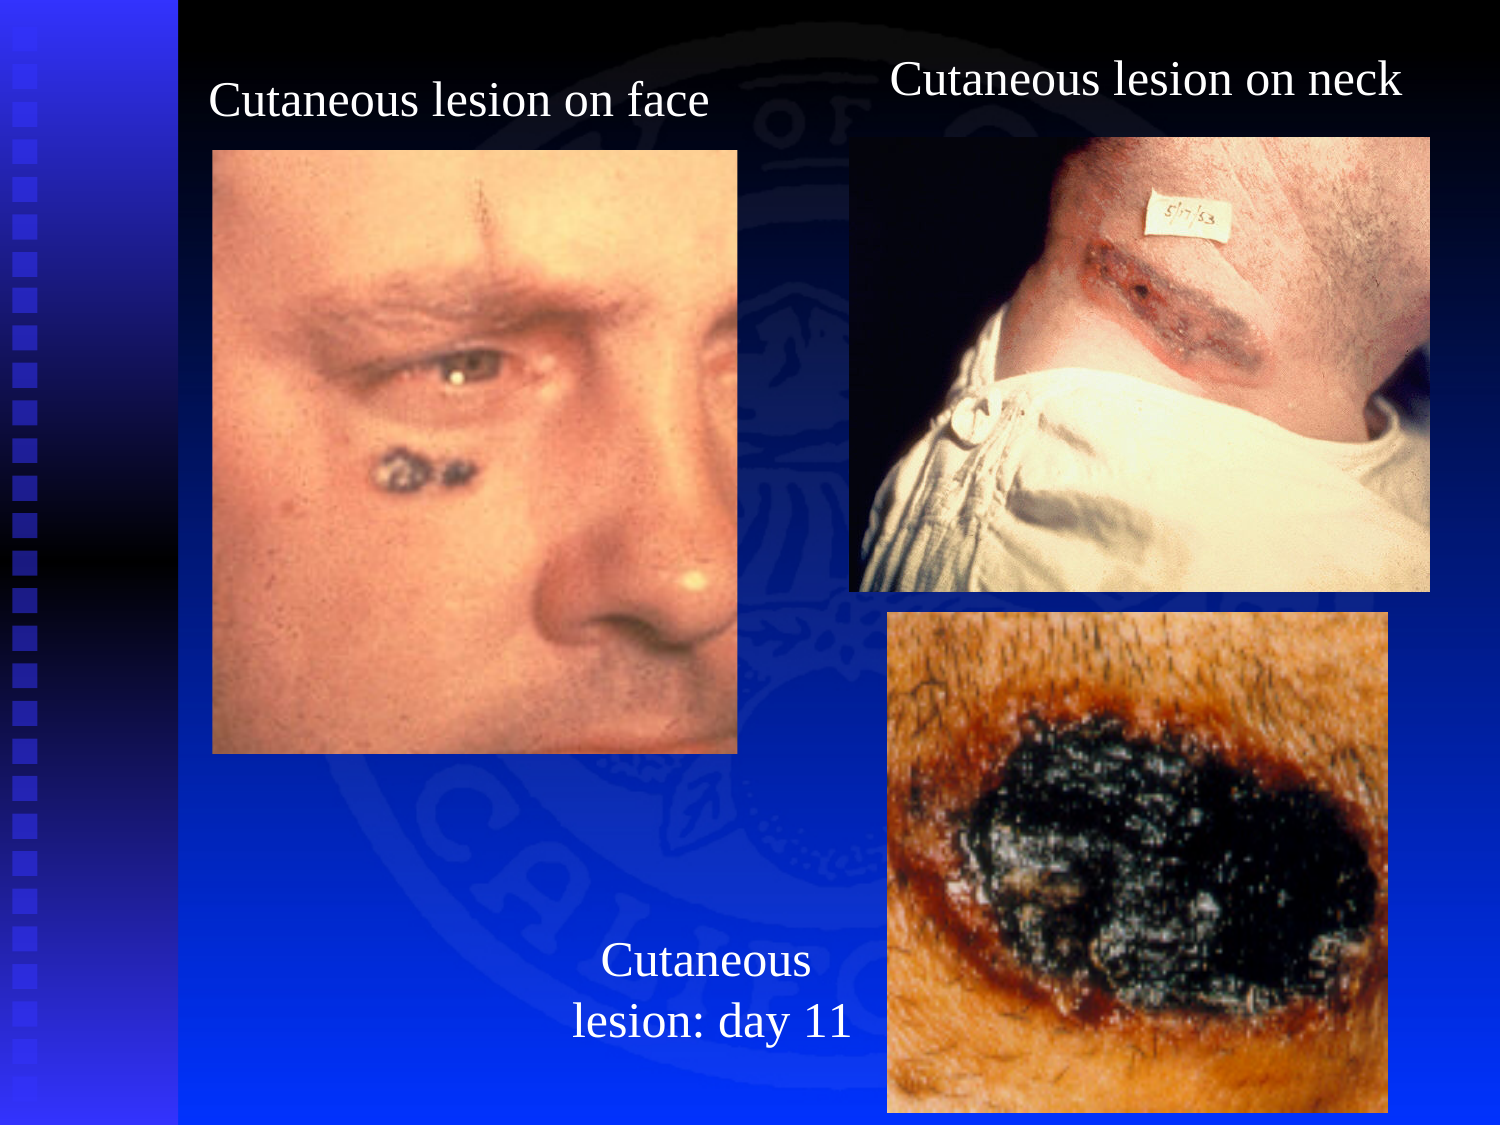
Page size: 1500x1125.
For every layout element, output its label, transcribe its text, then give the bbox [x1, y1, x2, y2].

text_box Cutaneous lesion on face [193, 58, 726, 134]
picture [0, 0, 1500, 1125]
text_box Cutaneous lesion: day 11 [499, 945, 887, 1052]
text_box Cutaneous lesion on neck [874, 37, 1418, 113]
